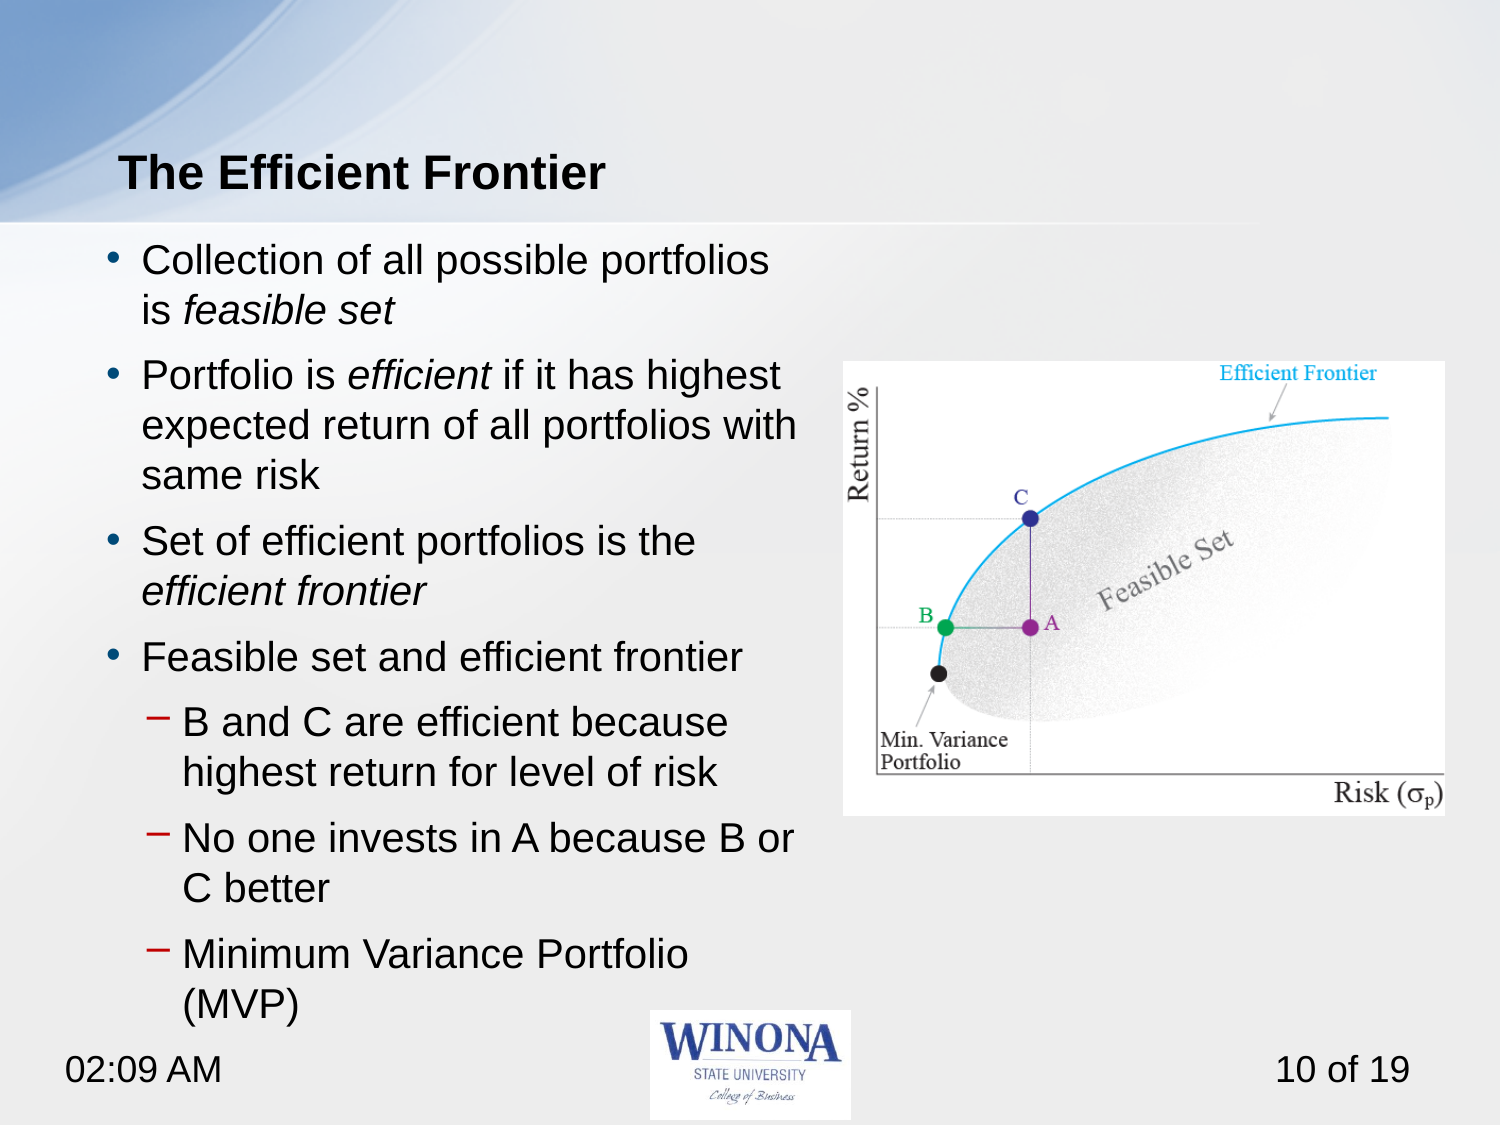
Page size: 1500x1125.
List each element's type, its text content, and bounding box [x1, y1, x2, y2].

title The Efficient Frontier [103, 133, 1397, 207]
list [842, 360, 1446, 816]
list Collection of all possible portfolios is feasible set Portfolio is efficient if it has highest expected return of all portfolios with same risk Set of efficient portfolios is the efficient frontier Feasible set and efficient frontier B and C are efficient because highest return for level of risk No one invests in A because B or C better Minimum Variance Portfolio (MVP) [91, 224, 821, 992]
picture [0, 0, 1500, 1125]
